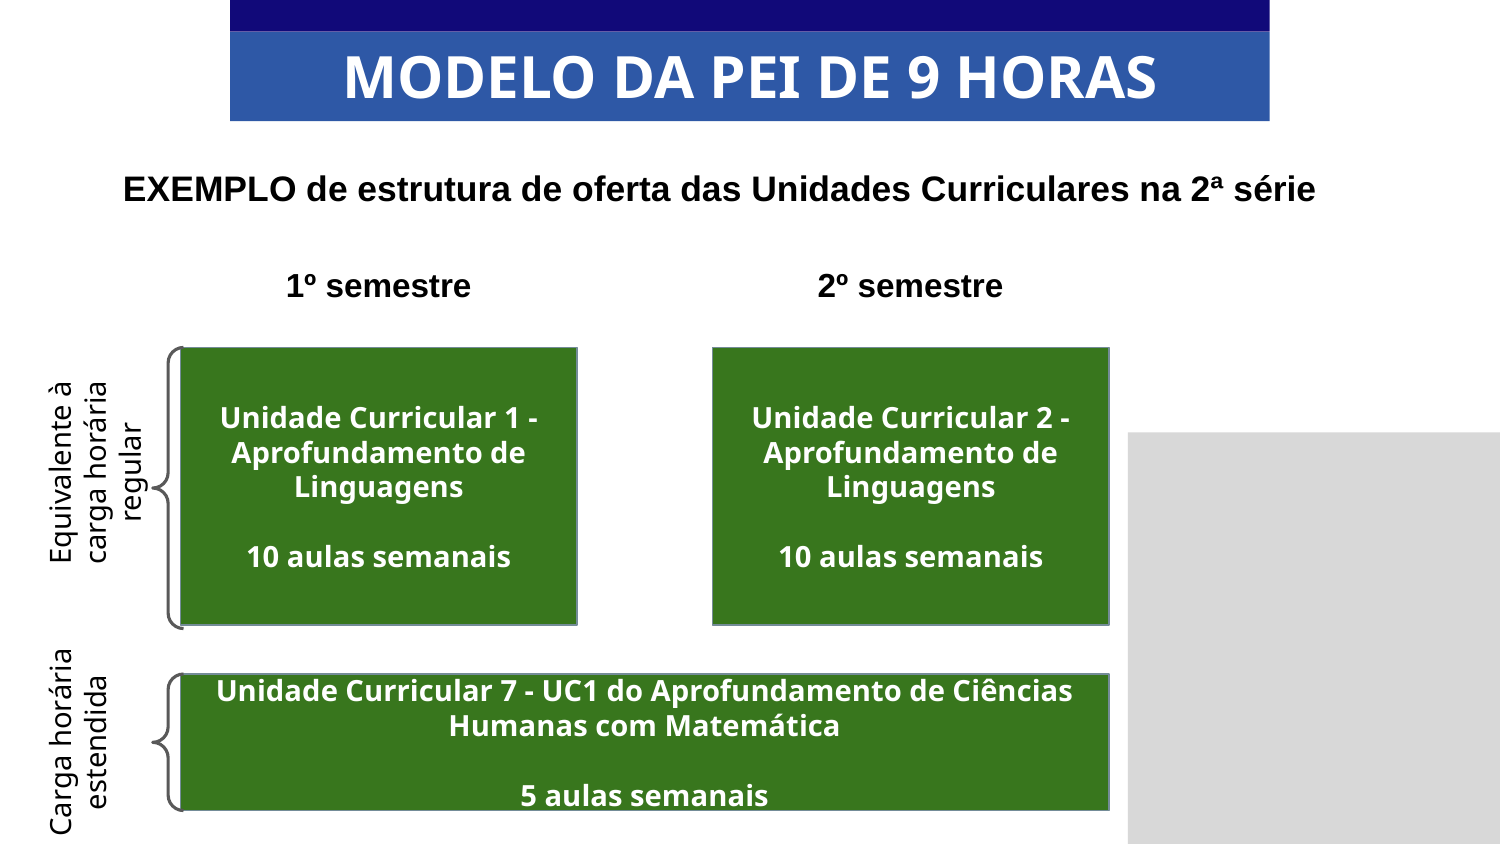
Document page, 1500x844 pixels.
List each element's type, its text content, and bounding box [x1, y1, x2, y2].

text_box [1127, 432, 1500, 844]
text_box EXEMPLO de estrutura de oferta das Unidades Curriculares na 2ª série [107, 151, 1344, 224]
text_box Carga horária estendida [26, 622, 127, 844]
text_box 2º semestre [712, 249, 1109, 320]
text_box [152, 673, 184, 811]
text_box [188, 774, 1127, 840]
text_box Unidade Curricular 1 - Aprofundamento de Linguagens 10 aulas semanais [184, 347, 578, 626]
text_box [229, 0, 1270, 122]
text_box Unidade Curricular 7 - UC1 do Aprofundamento de Ciências Humanas com Matemática 5 aulas semanais [184, 673, 1109, 811]
text_box [152, 347, 184, 629]
text_box Unidade Curricular 2 - Aprofundamento de Linguagens 10 aulas semanais [712, 347, 1109, 626]
text_box Equivalente à carga horária regular [26, 323, 162, 622]
text_box 1º semestre [180, 249, 578, 320]
